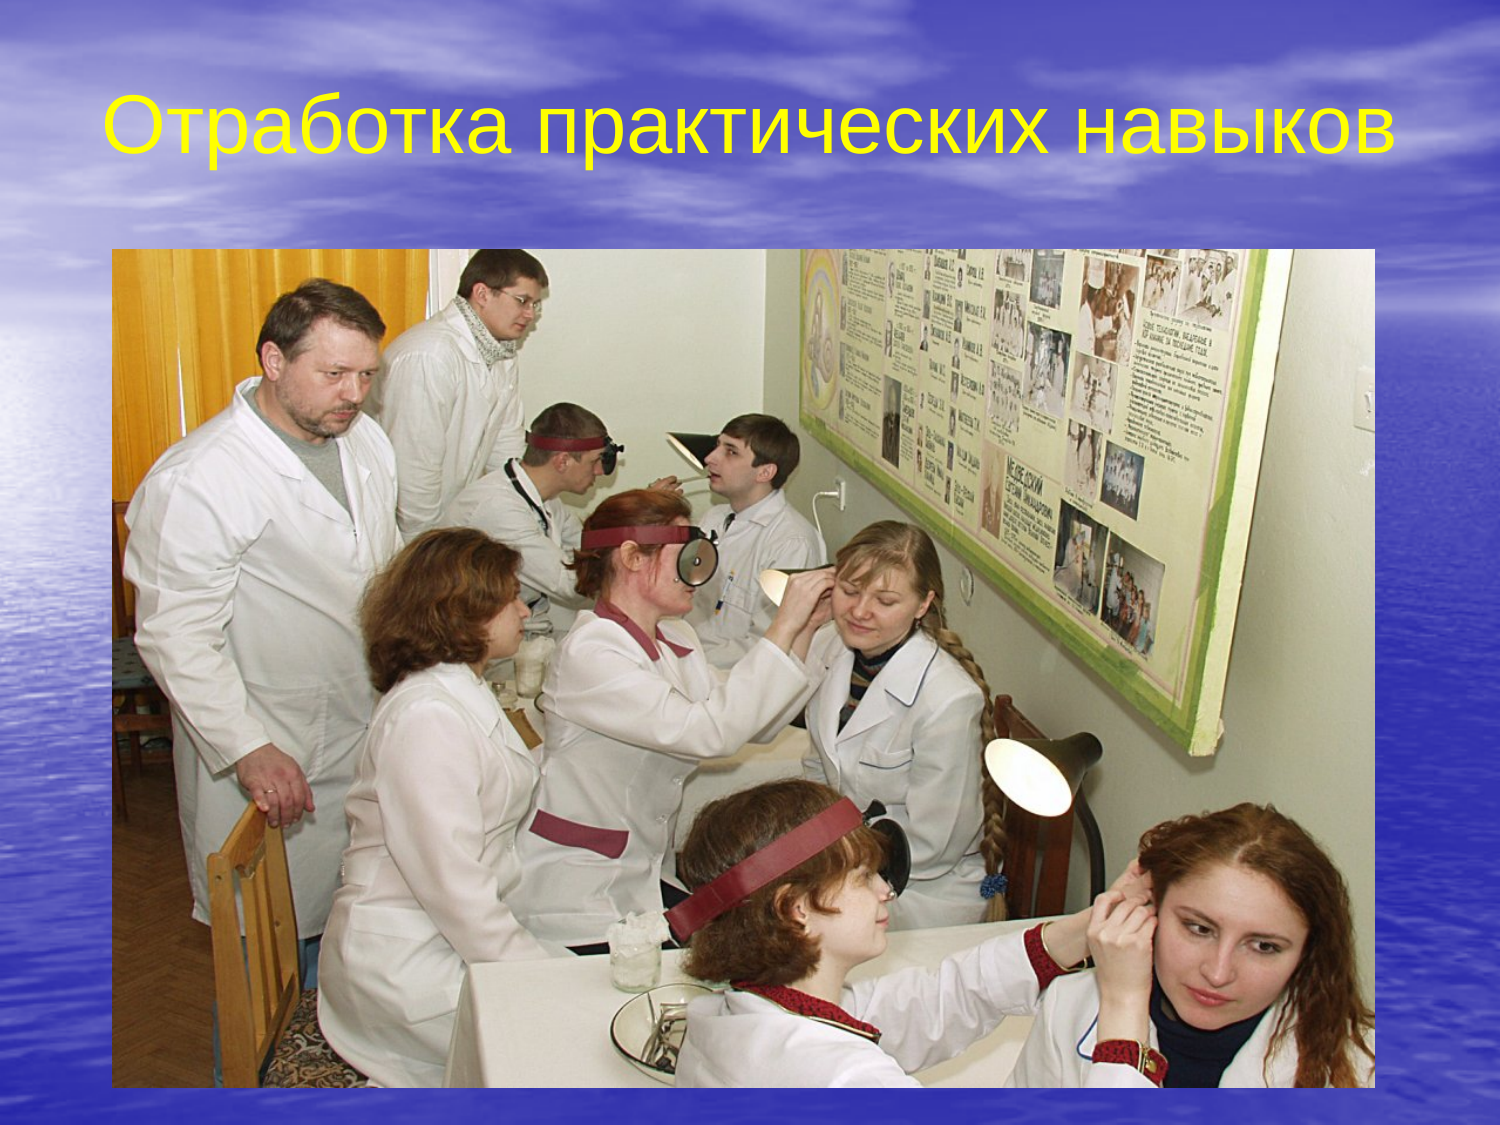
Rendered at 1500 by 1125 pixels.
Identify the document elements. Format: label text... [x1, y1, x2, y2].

picture [112, 249, 1376, 1088]
text_box Отработка практических навыков [0, 62, 1500, 178]
